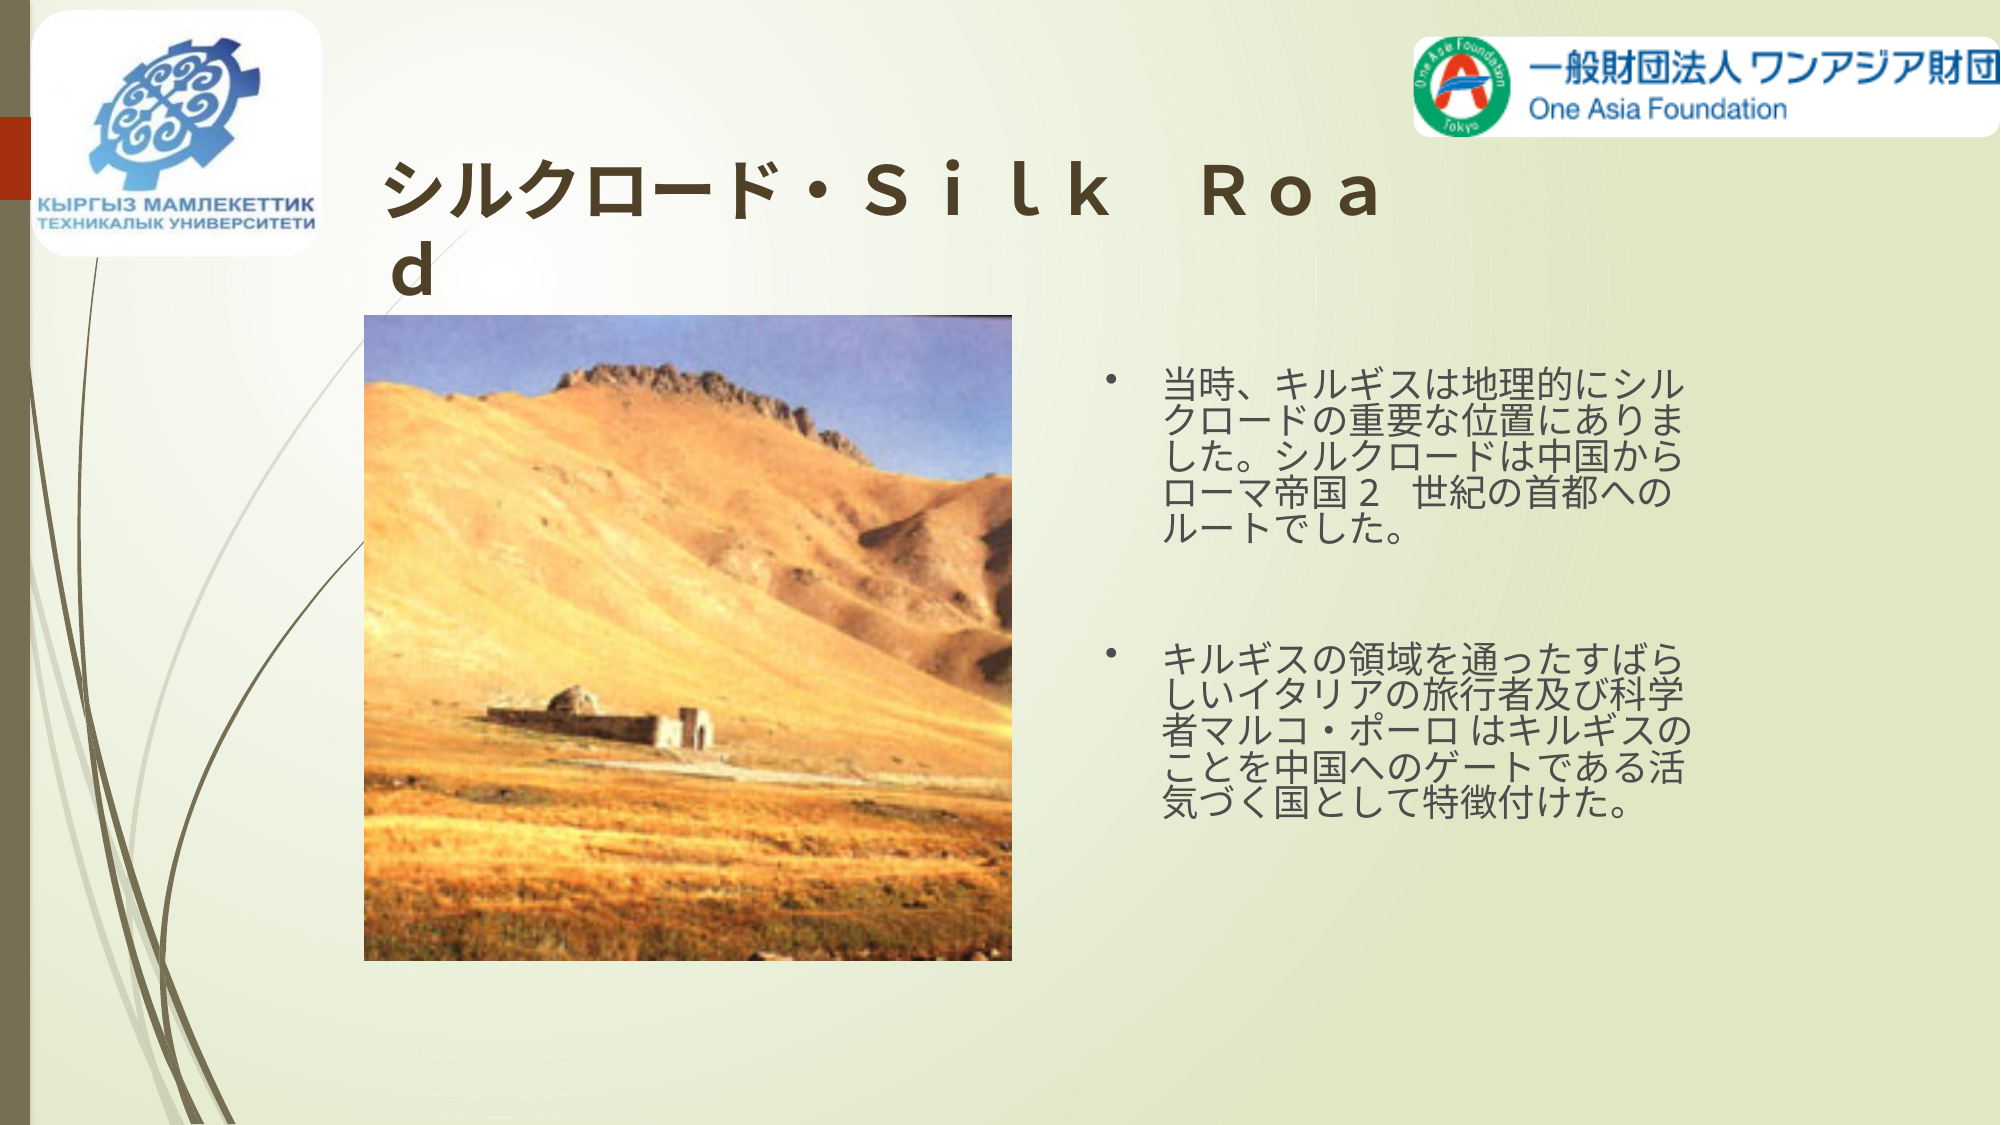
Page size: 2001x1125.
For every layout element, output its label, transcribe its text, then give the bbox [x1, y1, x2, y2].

text_box 当時、キルギスは地理的にシルクロードの重要な位置にありました。シルクロードは中国からローマ帝国2 世紀の首都へのルートでした。 キルギスの領域を通ったすばらしいイタリアの旅行者及び科学者マルコ・ポーロ はキルギスのことを中国へのゲートである活気づく国として特徴付けた。 [1090, 315, 1737, 952]
title シルクロード・Ｓｉｌｋ Ｒｏａｄ [364, 269, 1430, 275]
picture [364, 314, 1012, 961]
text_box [30, 9, 2000, 258]
